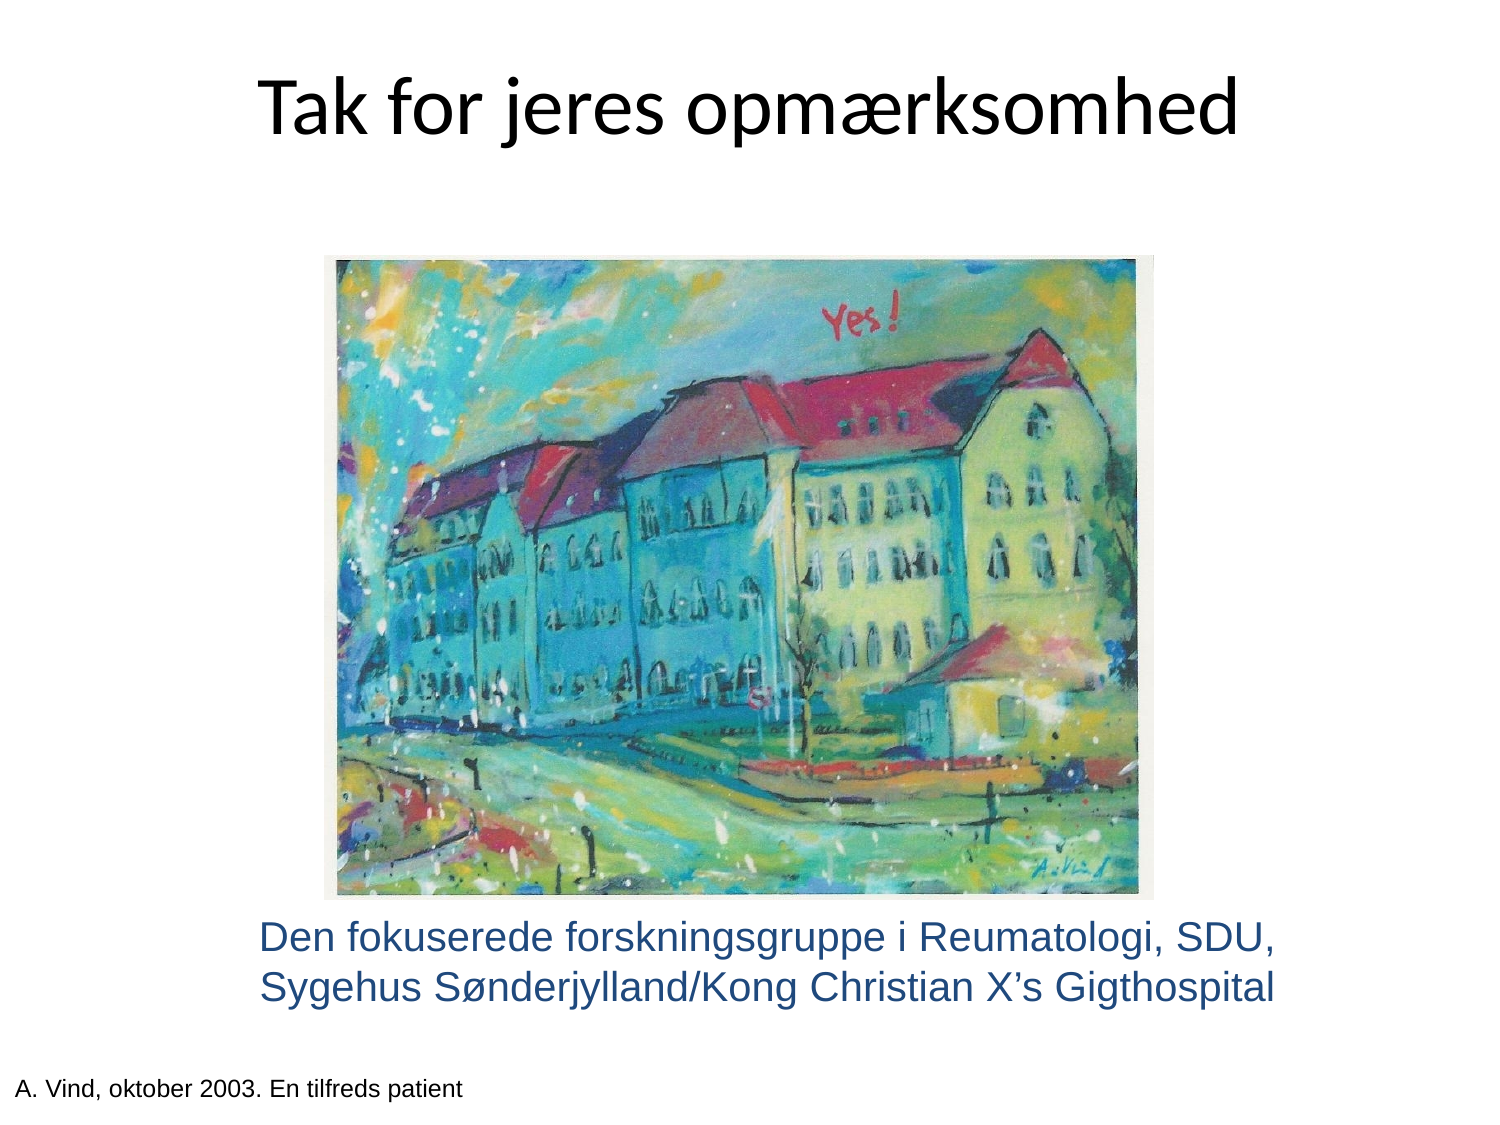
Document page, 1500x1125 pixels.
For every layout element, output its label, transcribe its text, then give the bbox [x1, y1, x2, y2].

text_box Den fokuserede forskningsgruppe i Reumatologi, SDU, Sygehus Sønderjylland/Kong Christian X’s Gigthospital [210, 902, 1325, 1018]
title Tak for jeres opmærksomhed [0, 19, 1500, 184]
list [324, 255, 1154, 901]
text_box A. Vind, oktober 2003. En tilfreds patient [0, 1064, 514, 1110]
